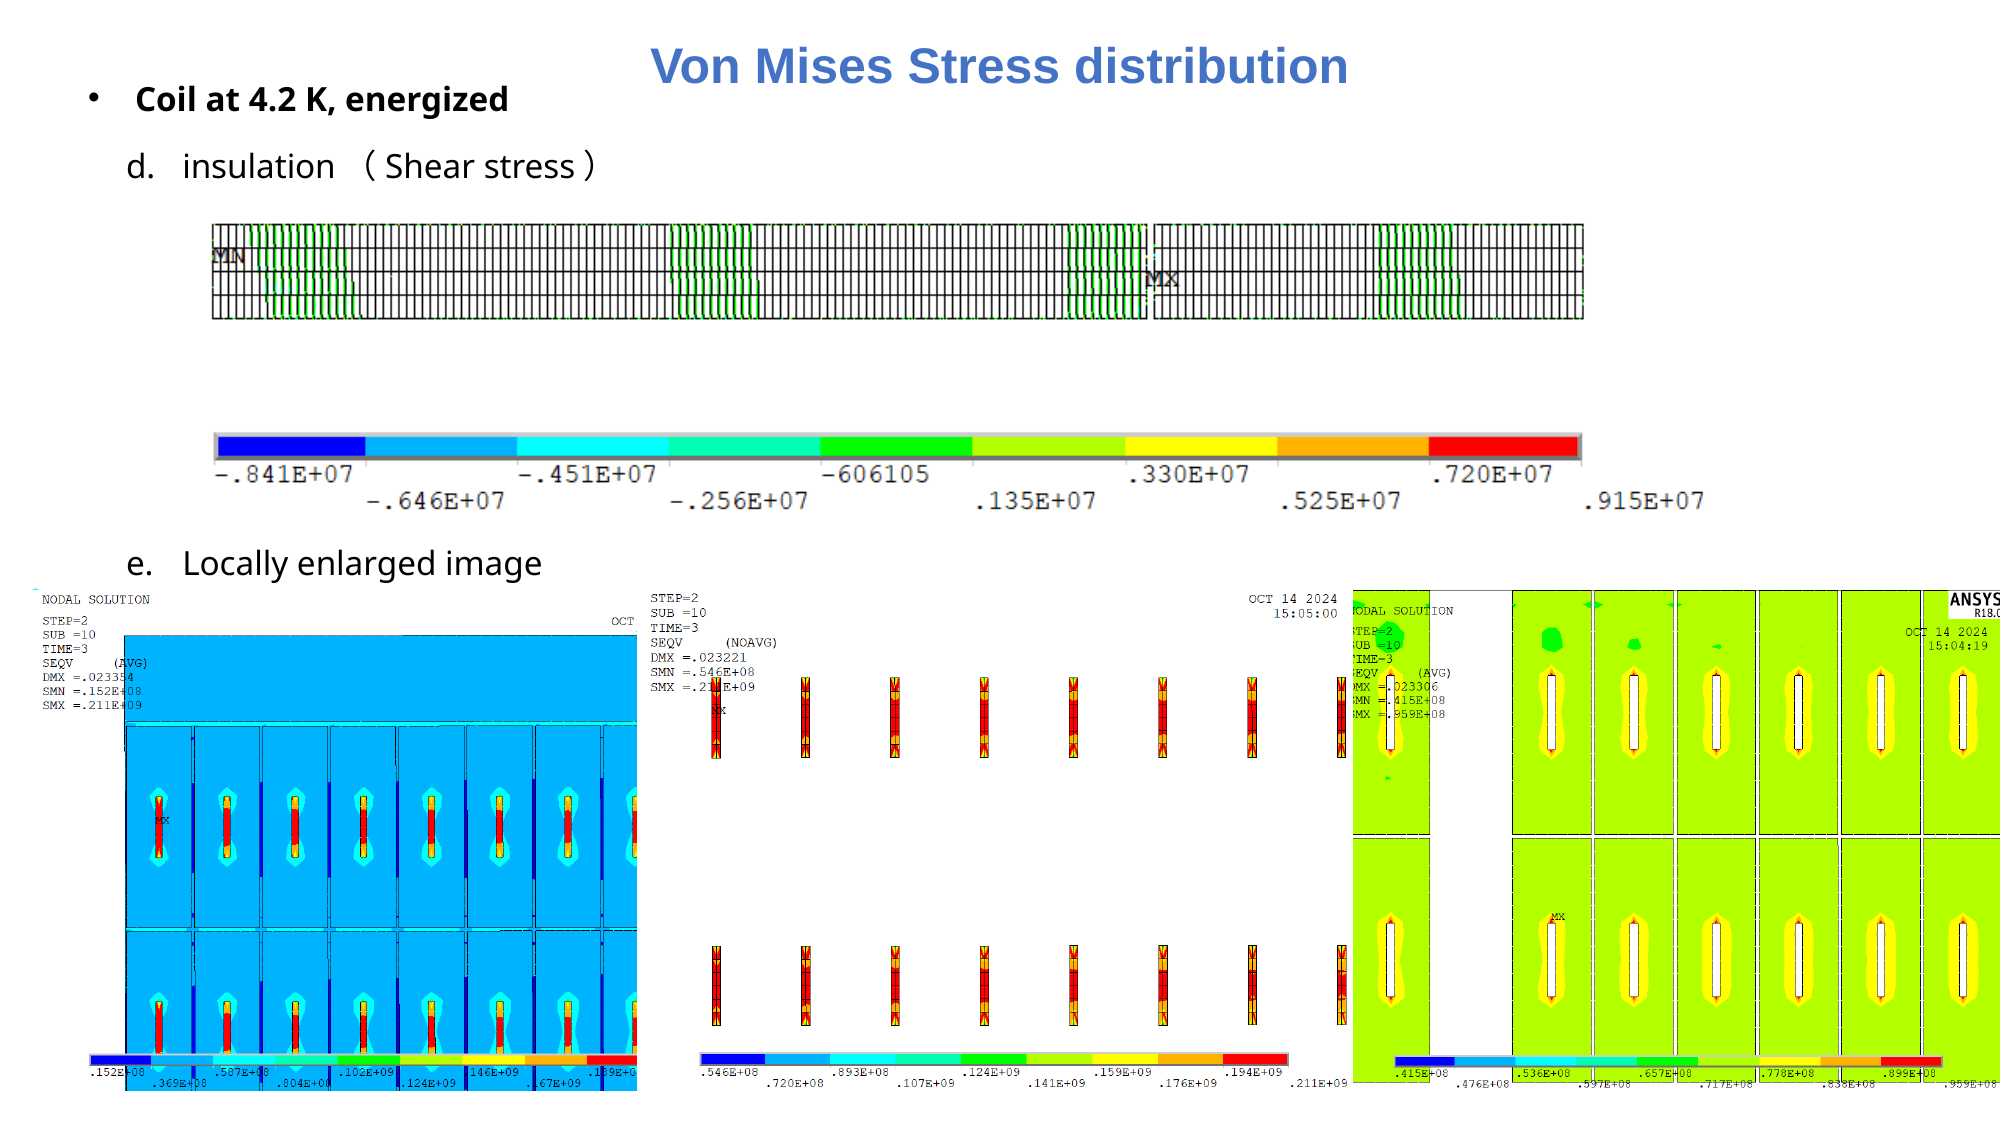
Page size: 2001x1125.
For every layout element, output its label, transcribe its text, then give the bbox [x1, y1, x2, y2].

text_box Locally enlarged image [111, 534, 596, 587]
picture [192, 199, 1706, 514]
picture [29, 587, 2000, 1091]
text_box Von Mises Stress distribution [411, 33, 1589, 87]
picture [152, 1065, 165, 1071]
text_box Coil at 4.2 K, energized [73, 70, 1014, 125]
text_box insulation（Shear stress） [111, 137, 741, 193]
